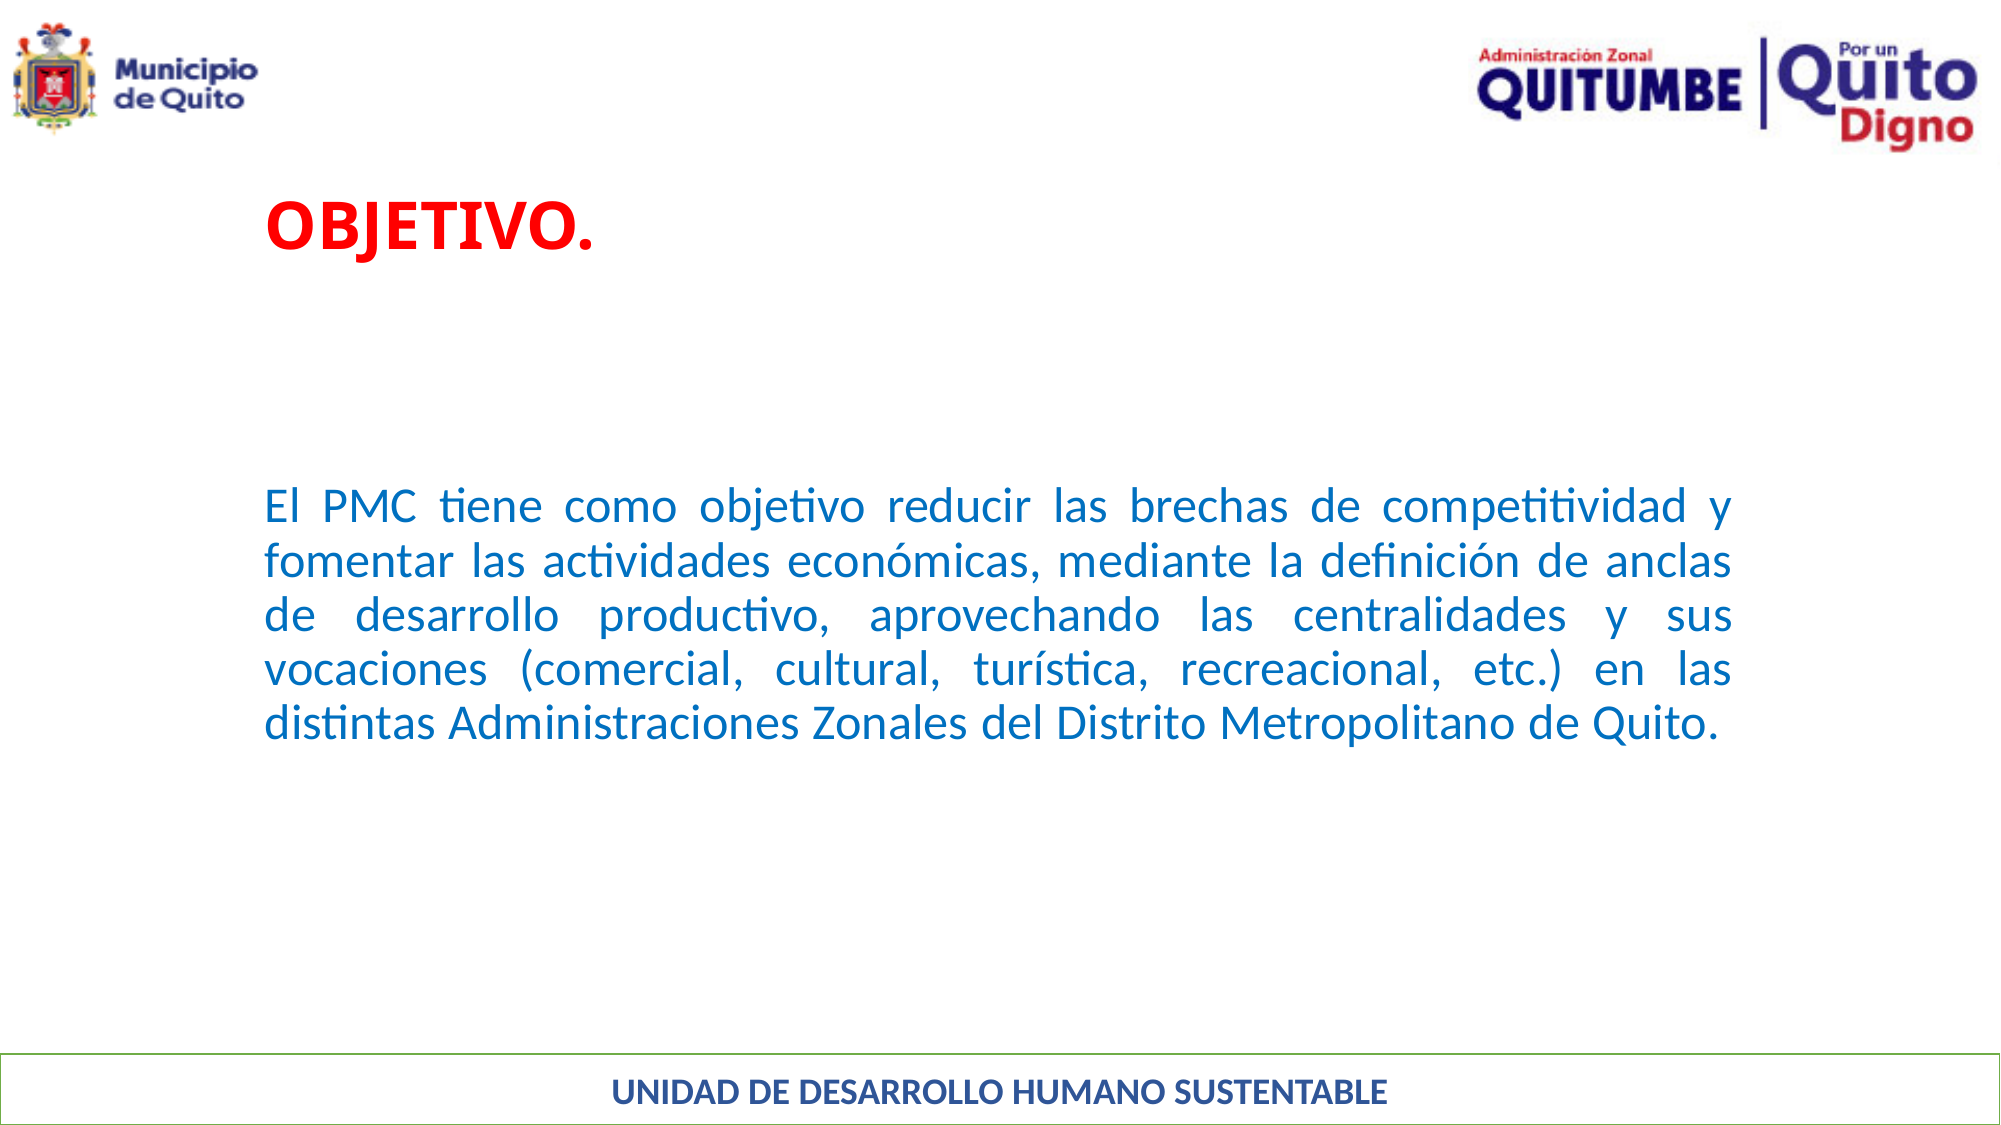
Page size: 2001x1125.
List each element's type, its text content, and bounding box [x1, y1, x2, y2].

picture [1468, 3, 2000, 169]
text_box UNIDAD DE DESARROLLO HUMANO SUSTENTABLE [0, 1053, 2000, 1125]
subtitle El PMC tiene como objetivo reducir las brechas de competitividad y fomentar las actividades económicas, mediante la definición de anclas de desarrollo productivo, aprovechando las centralidades y sus vocaciones (comercial, cultural, turística, recreacional, etc.) en las distintas Administraciones Zonales del Distrito Metropolitano de Quito. [249, 472, 1750, 863]
title OBJETIVO. [249, 184, 1750, 422]
picture [0, 0, 284, 152]
